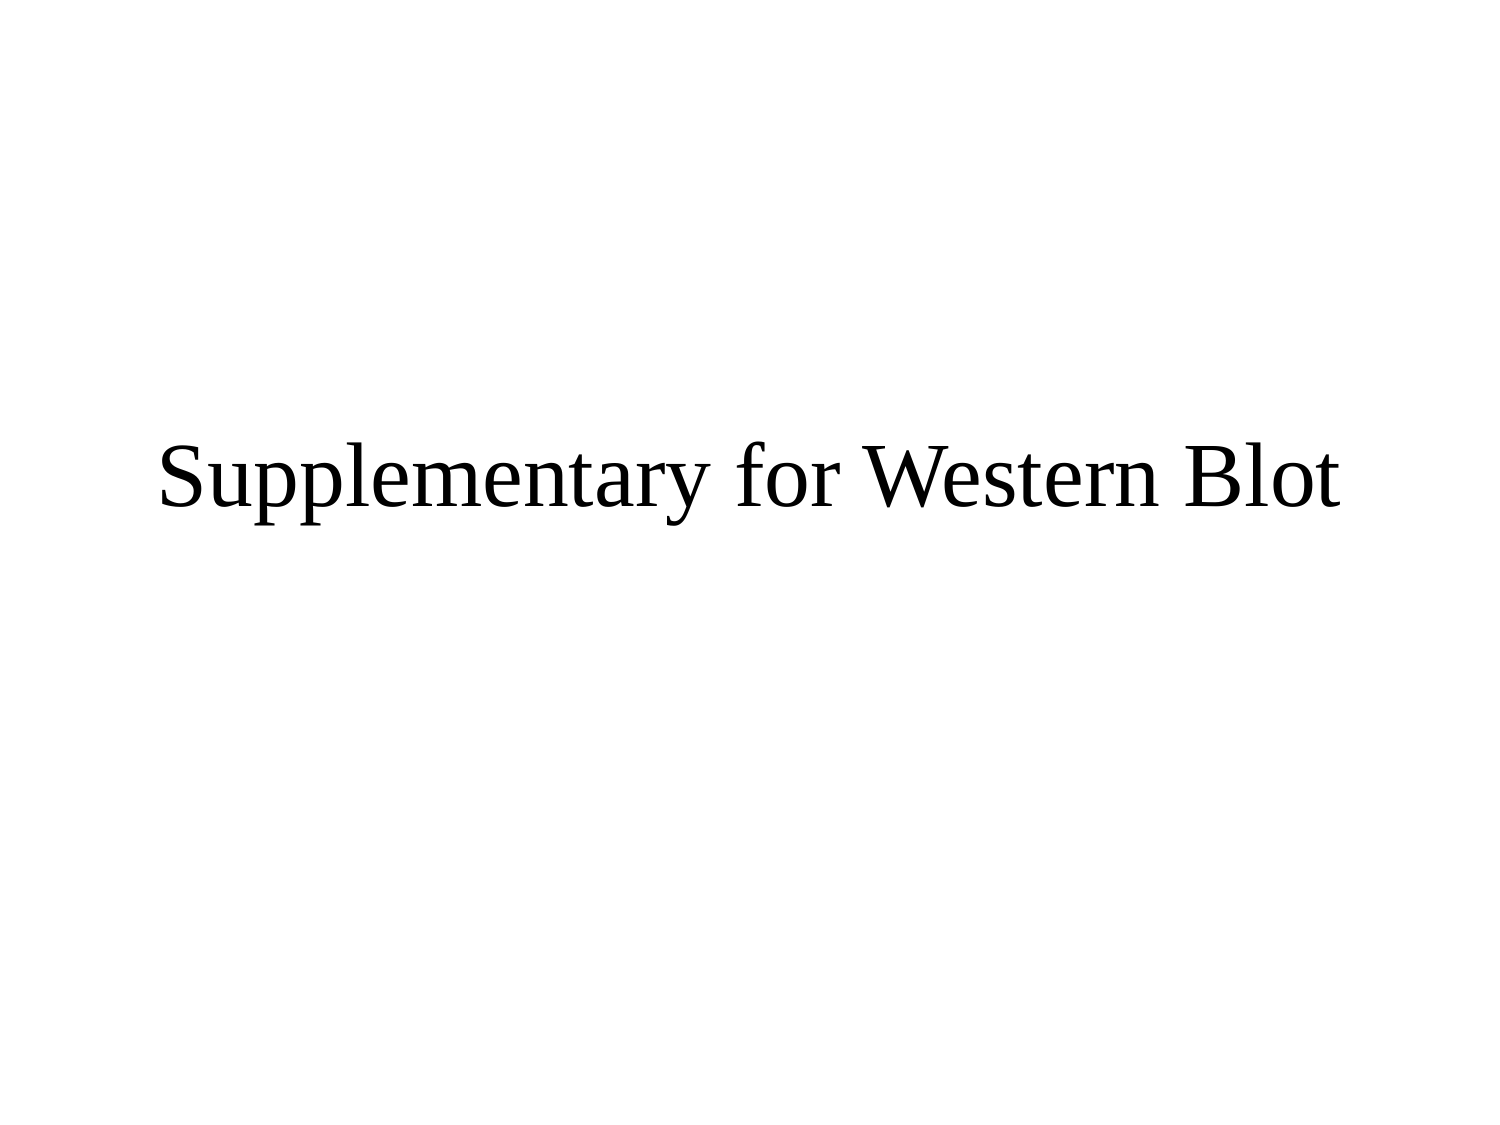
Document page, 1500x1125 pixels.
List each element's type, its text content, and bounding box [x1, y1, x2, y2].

title Supplementary for Western Blot [112, 349, 1388, 591]
